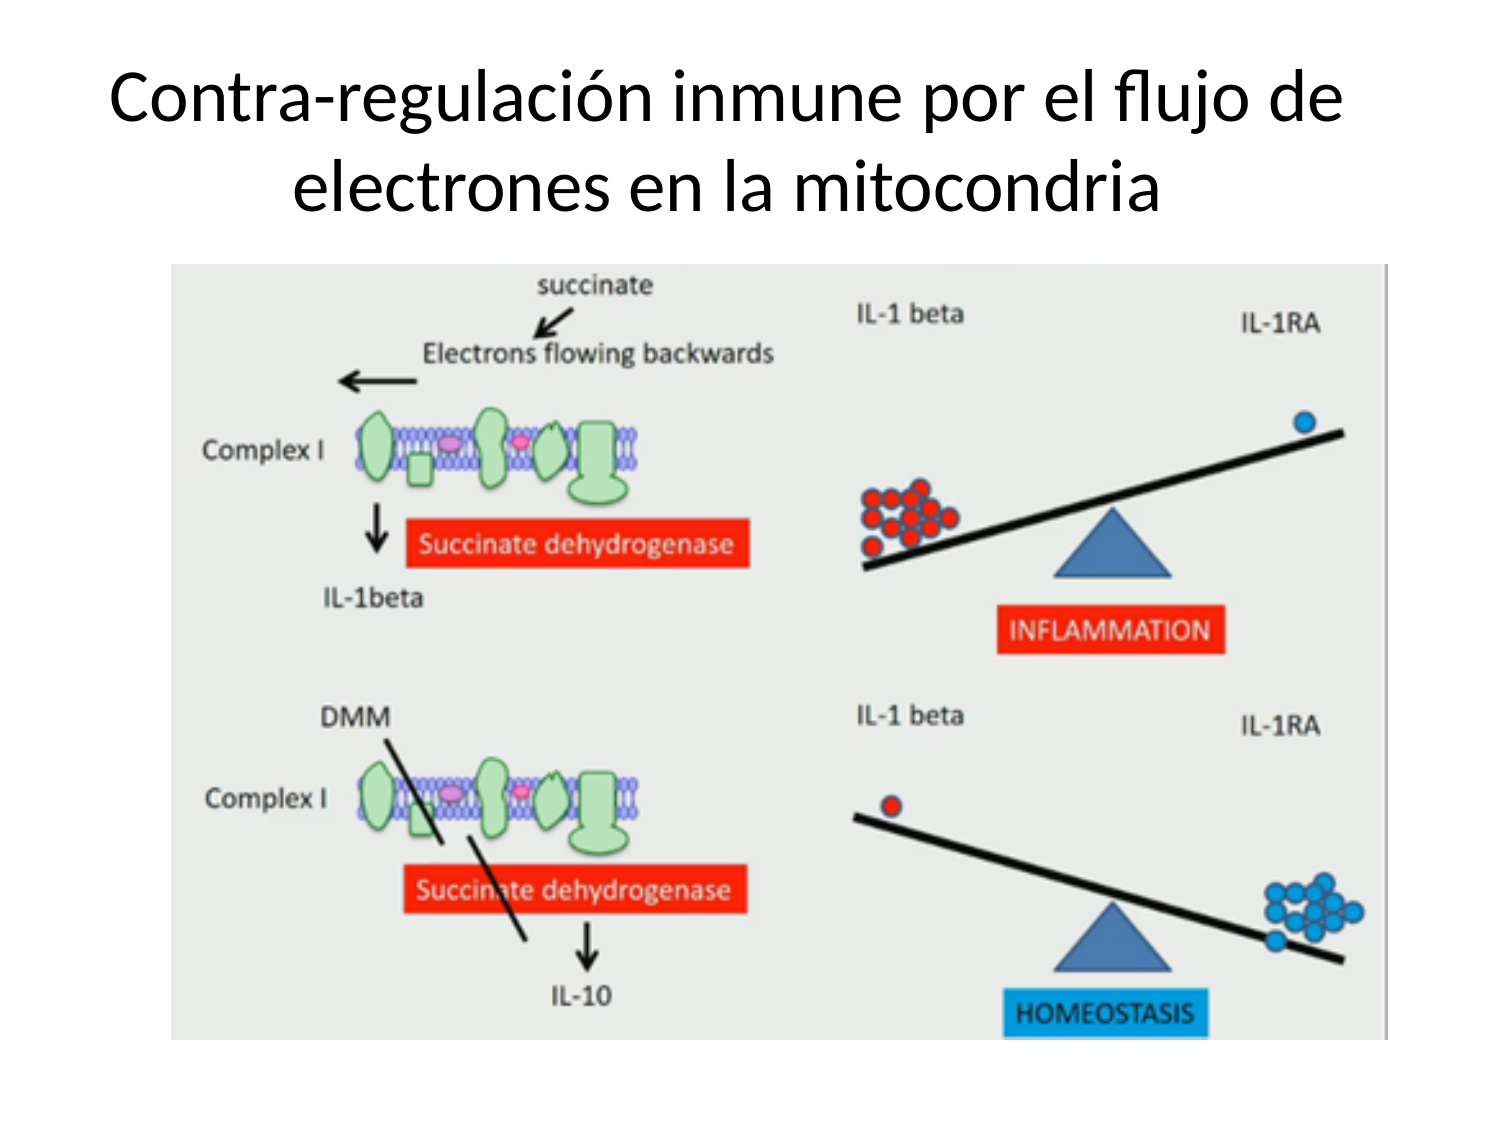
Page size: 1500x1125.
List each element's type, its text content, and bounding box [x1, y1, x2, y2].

title Contra-regulación inmune por el flujo de electrones en la mitocondria [53, 42, 1404, 231]
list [170, 264, 1389, 1041]
